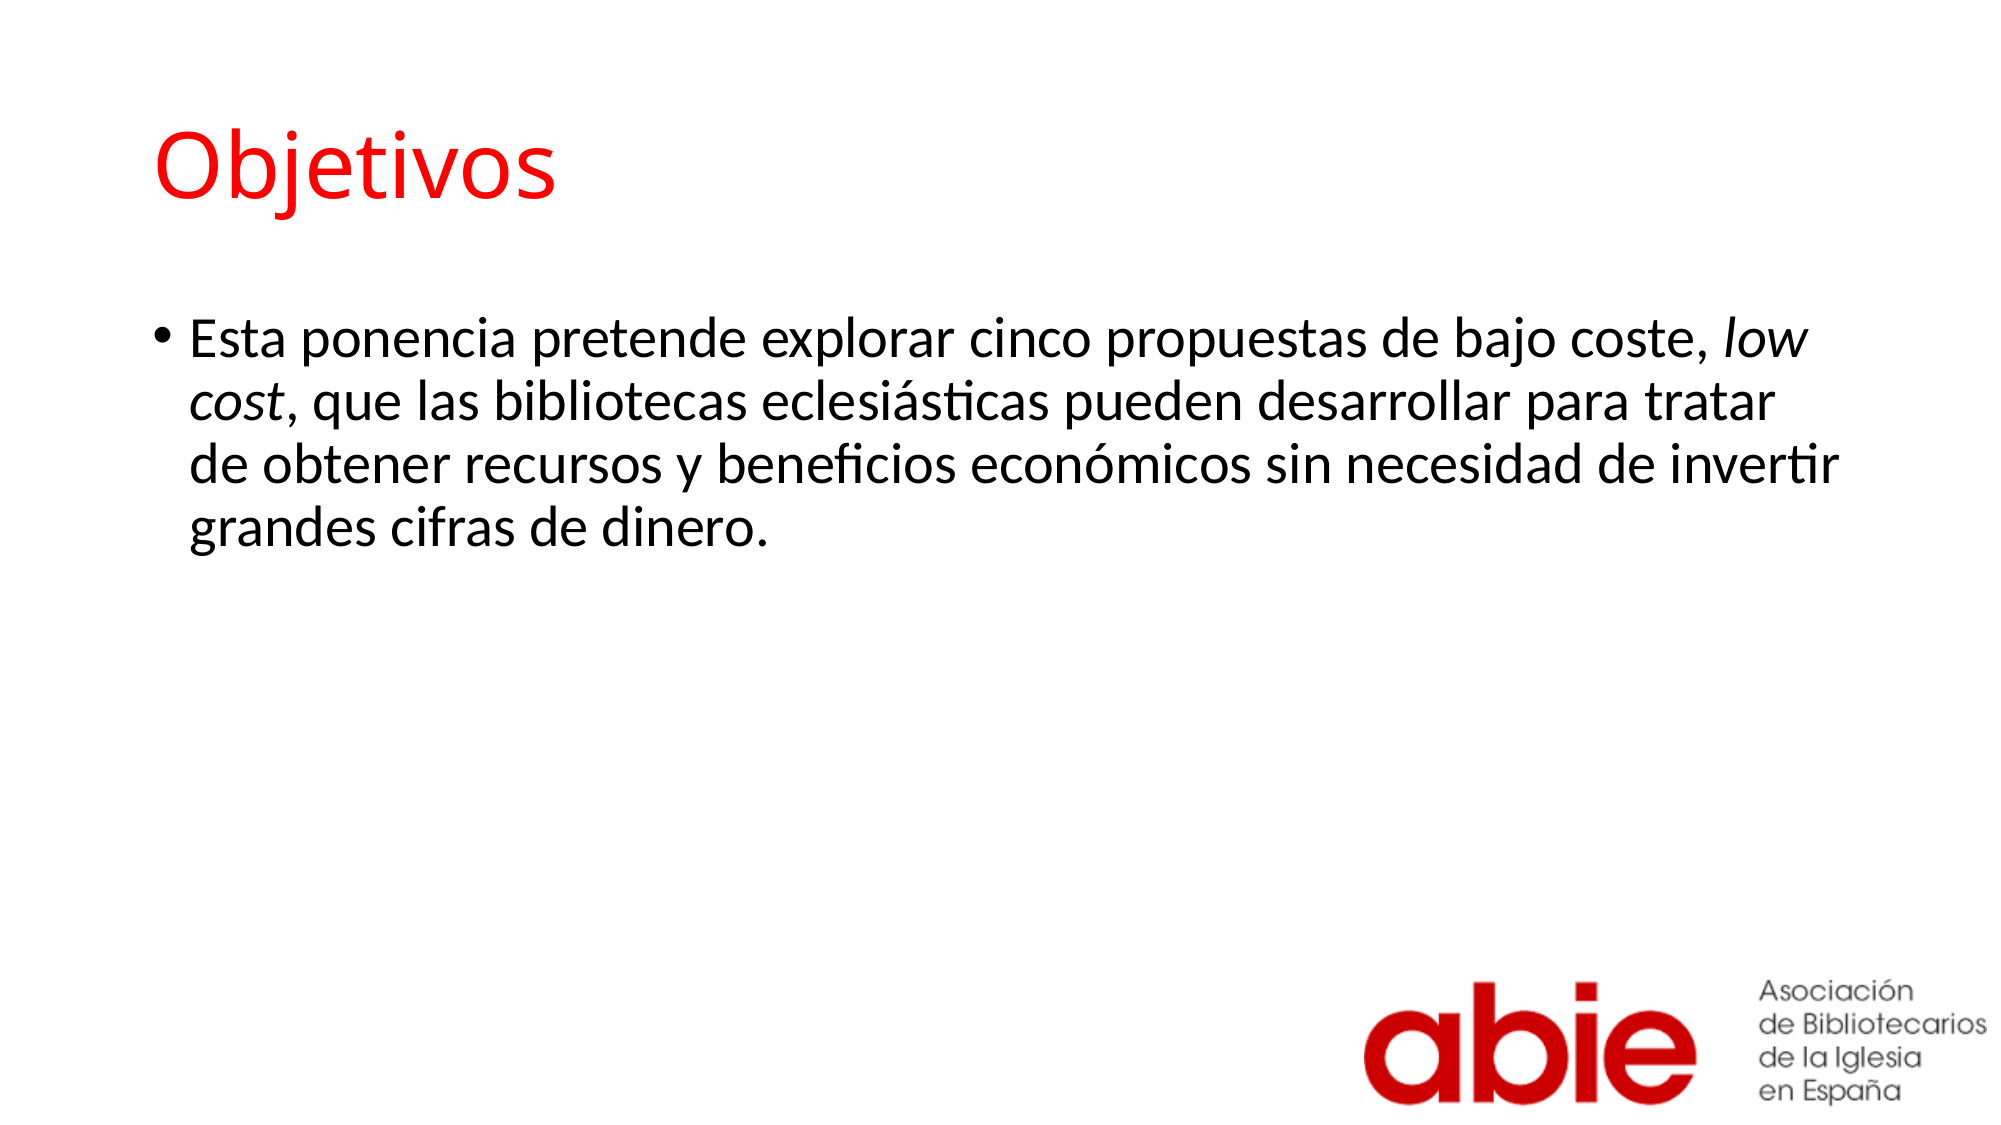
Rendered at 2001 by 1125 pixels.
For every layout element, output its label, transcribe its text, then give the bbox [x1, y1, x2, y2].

title Objetivos [137, 59, 1863, 278]
picture [1364, 979, 1987, 1107]
list Esta ponencia pretende explorar cinco propuestas de bajo coste, low cost, que las bibliotecas eclesiásticas pueden desarrollar para tratar de obtener recursos y beneficios económicos sin necesidad de invertir grandes cifras de dinero. [137, 299, 1863, 1014]
